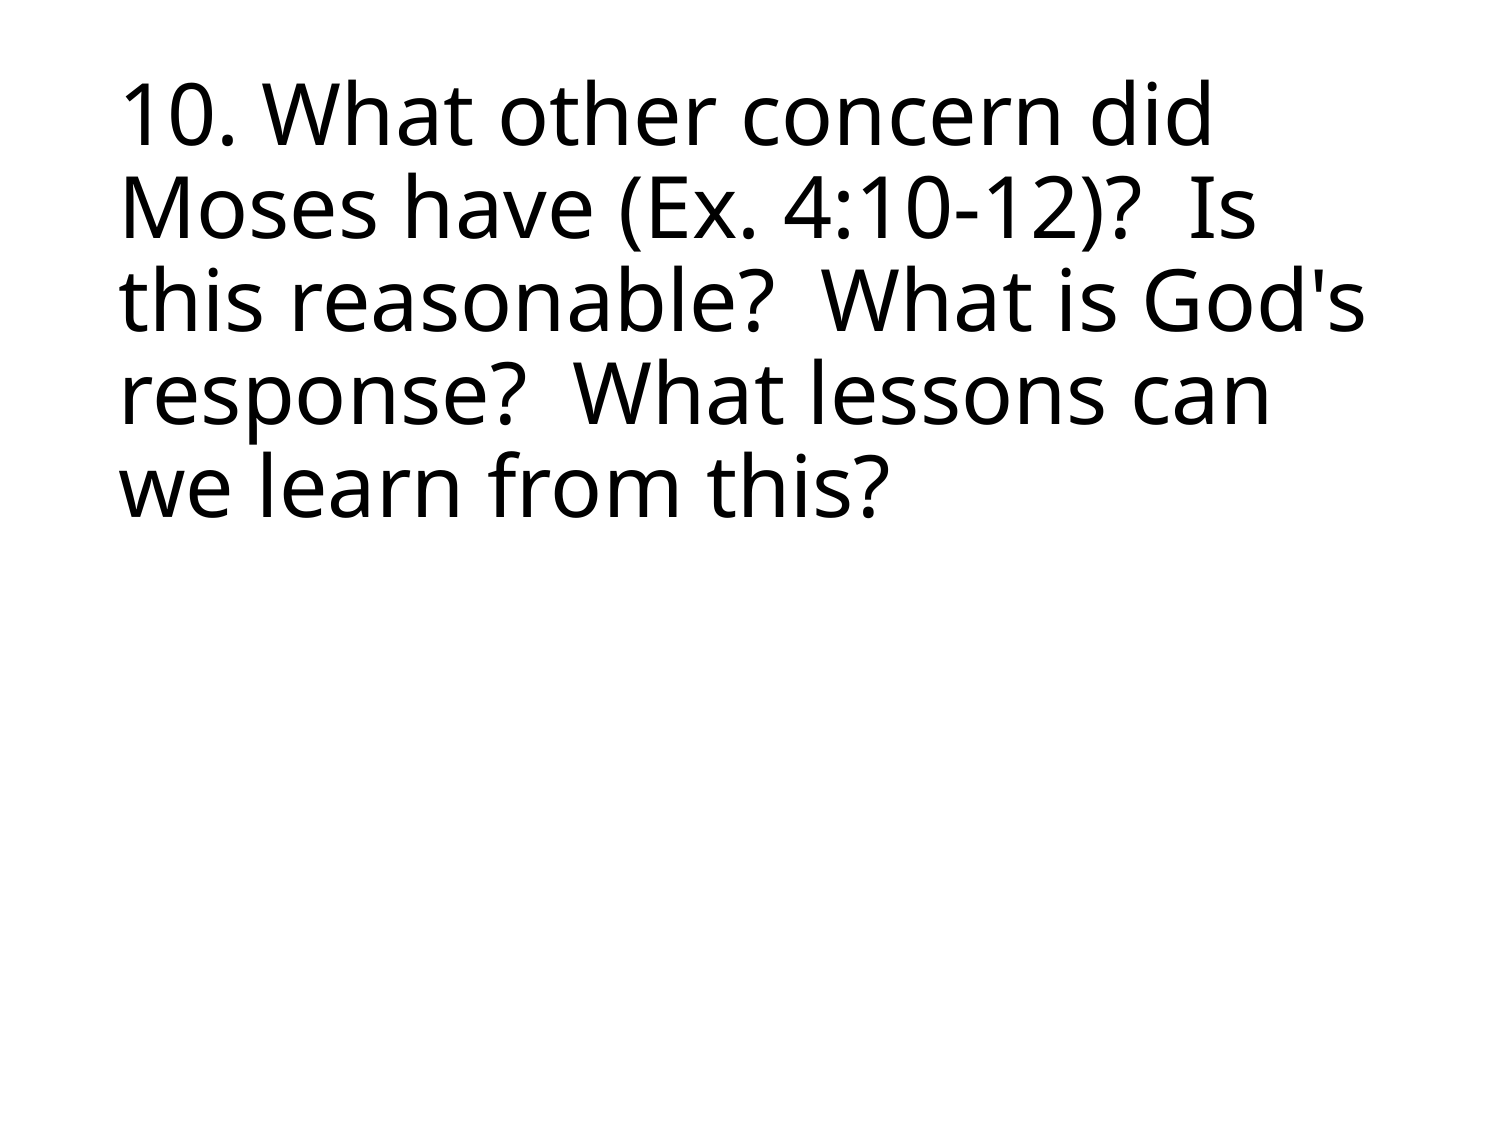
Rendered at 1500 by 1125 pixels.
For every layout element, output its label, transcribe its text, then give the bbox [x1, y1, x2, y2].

title 10. What other concern did Moses have (Ex. 4:10-12)? Is this reasonable? What is God's response? What lessons can we learn from this? [103, 59, 1397, 651]
